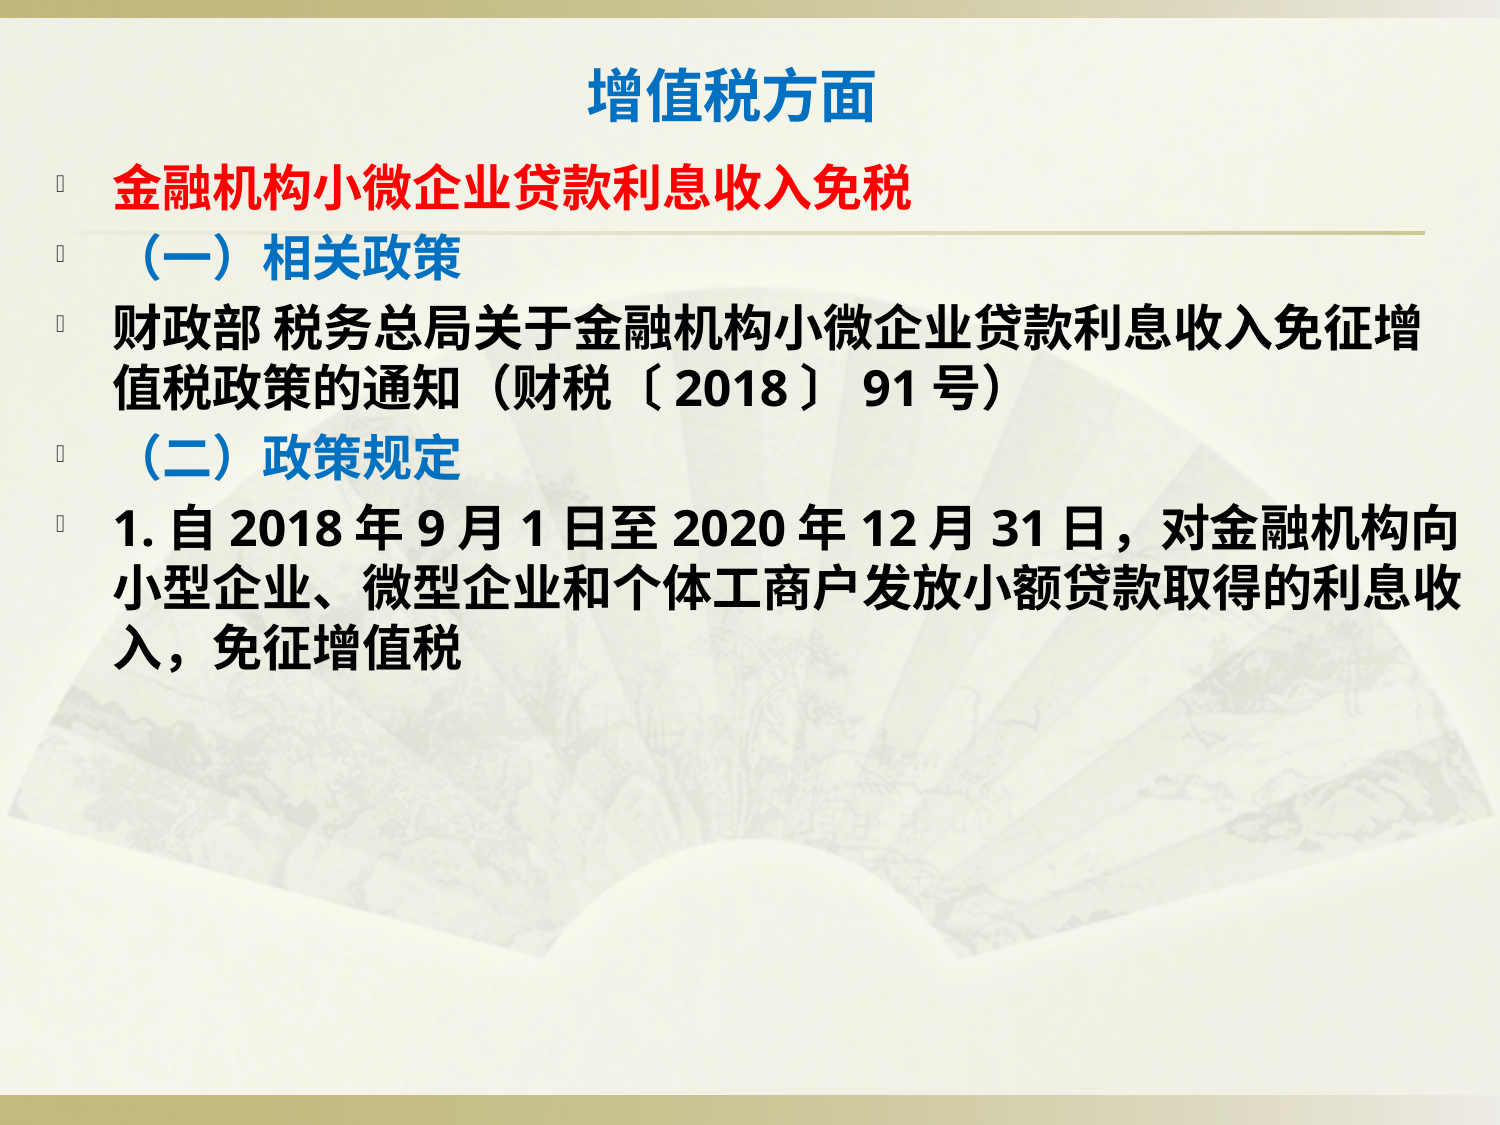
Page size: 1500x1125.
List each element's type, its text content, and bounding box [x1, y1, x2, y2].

list 金融机构小微企业贷款利息收入免税 （一）相关政策 财政部 税务总局关于金融机构小微企业贷款利息收入免征增值税政策的通知（财税〔2018〕91号） （二）政策规定 1.自2018年9月1日至2020年12月31日，对金融机构向小型企业、微型企业和个体工商户发放小额贷款取得的利息收入，免征增值税 [41, 149, 1487, 1097]
title 增值税方面 [70, 46, 1395, 141]
